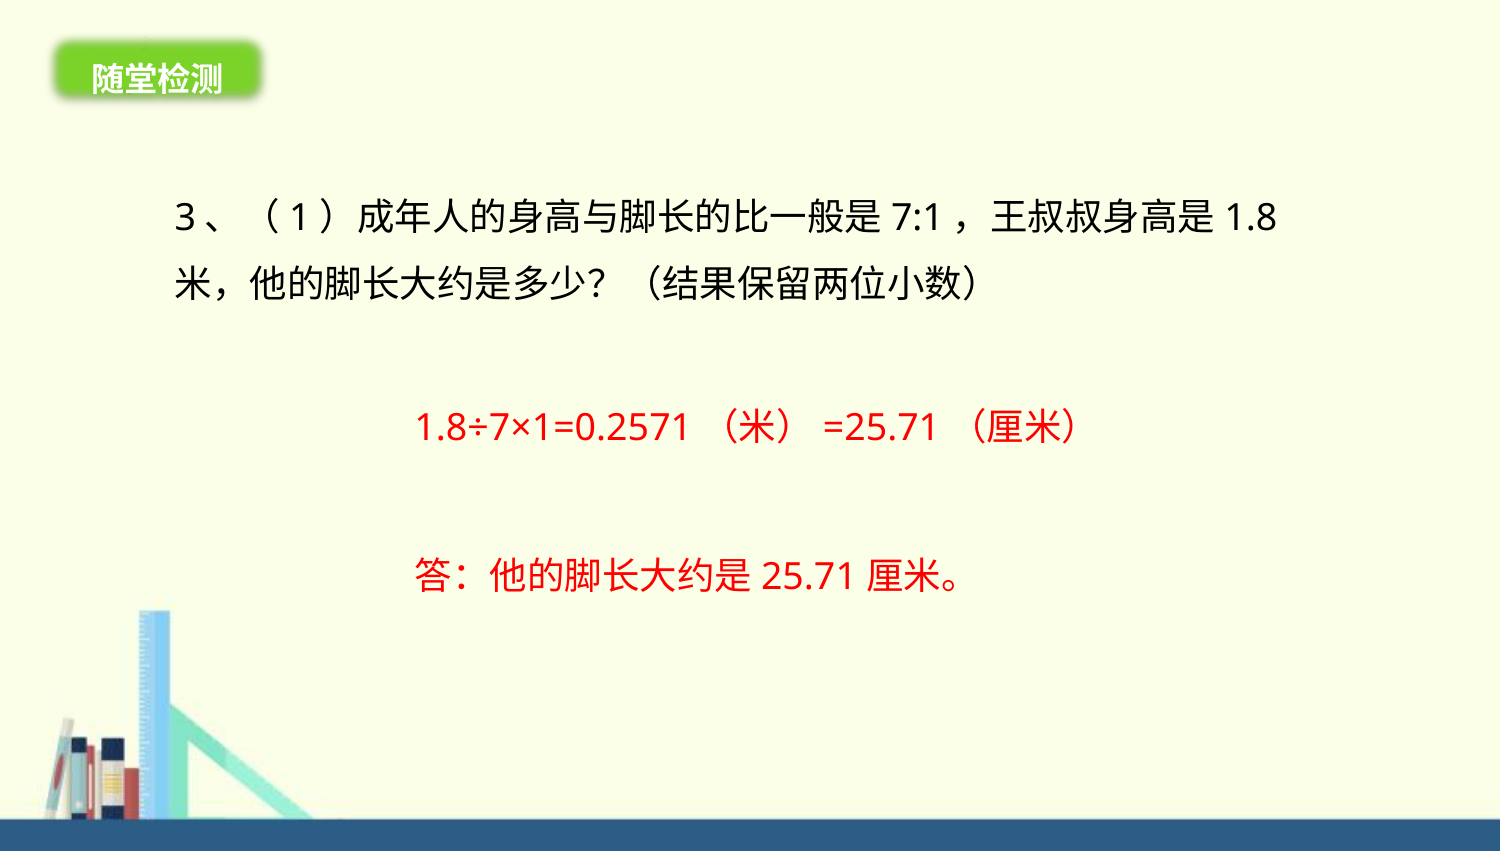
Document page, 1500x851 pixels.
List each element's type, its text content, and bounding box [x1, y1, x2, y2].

picture [0, 0, 1500, 851]
text_box 1.8÷7×1=0.2571（米）=25.71（厘米） [399, 395, 1195, 455]
text_box 随堂检测 [63, 49, 252, 88]
text_box 3、（1）成年人的身高与脚长的比一般是7:1，王叔叔身高是1.8米，他的脚长大约是多少？（结果保留两位小数） [159, 162, 1311, 313]
text_box 答：他的脚长大约是25.71厘米。 [399, 544, 1250, 604]
